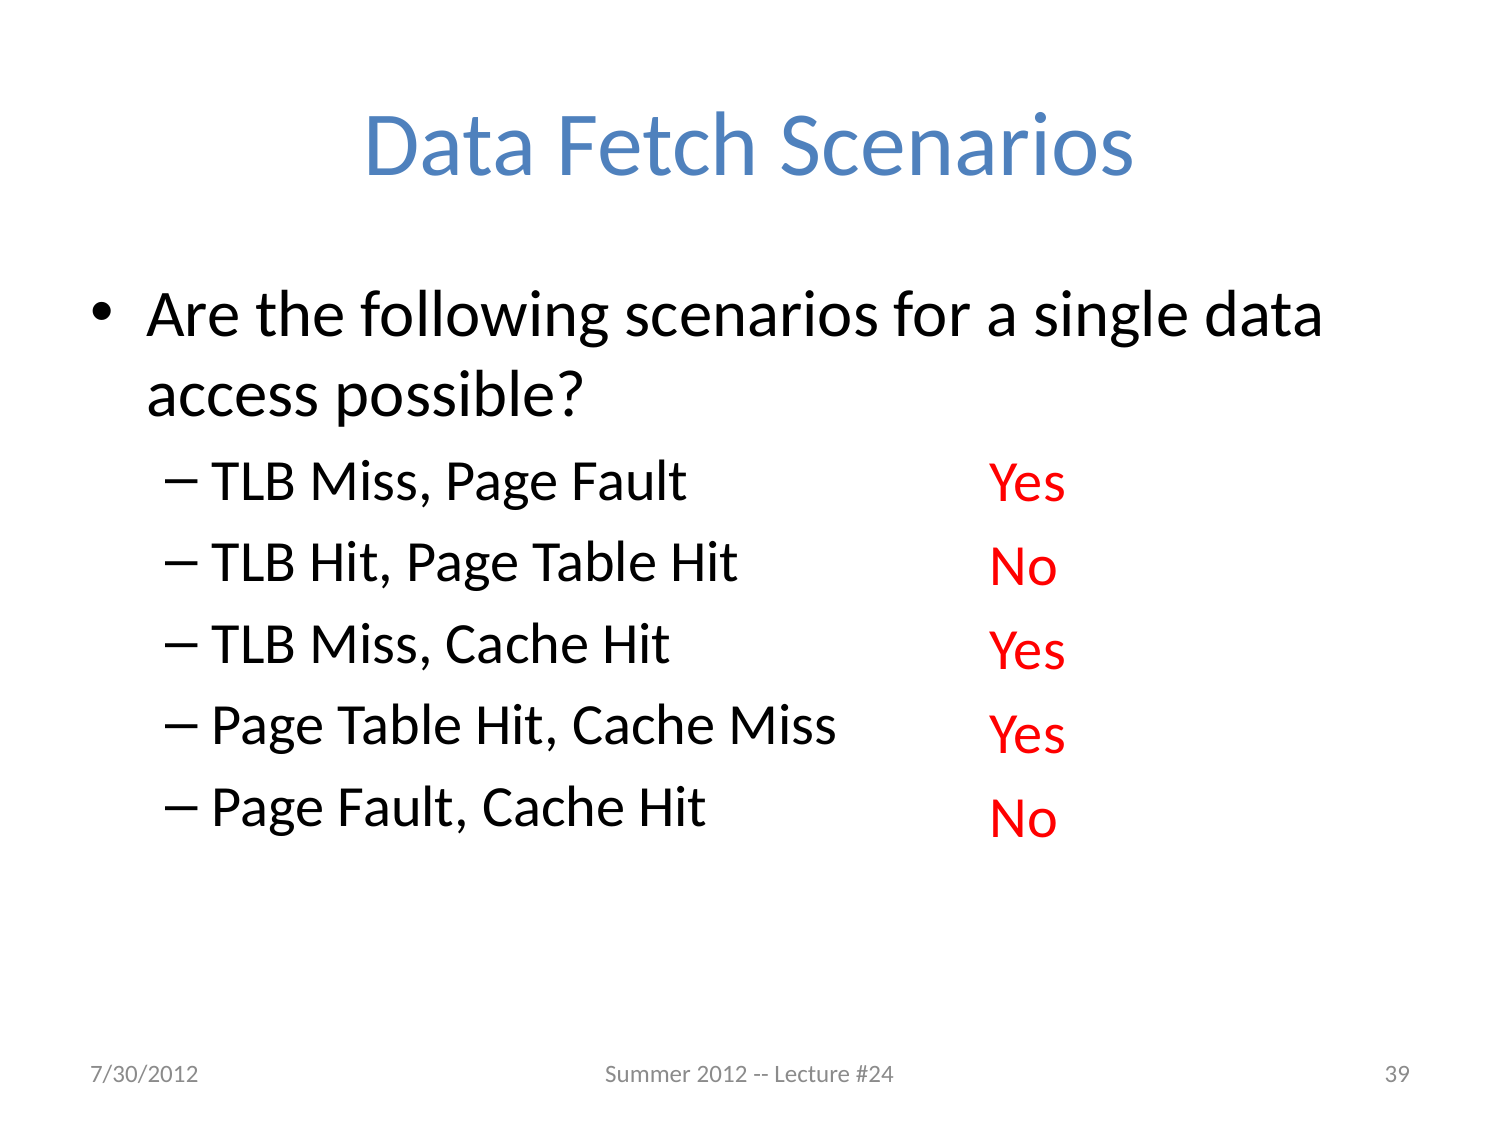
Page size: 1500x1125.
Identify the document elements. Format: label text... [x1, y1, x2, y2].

footer Summer 2012 -- Lecture #24 [512, 1042, 988, 1103]
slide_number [75, 1042, 425, 1103]
slide_number 39 [1074, 1042, 1425, 1103]
title Data Fetch Scenarios [75, 45, 1425, 233]
text_box Yes No Yes Yes No [974, 435, 1109, 857]
list Are the following scenarios for a single data access possible? TLB Miss, Page Fault TLB Hit, Page Table Hit TLB Miss, Cache Hit Page Table Hit, Cache Miss Page Fault, Cache Hit [75, 262, 1425, 1073]
